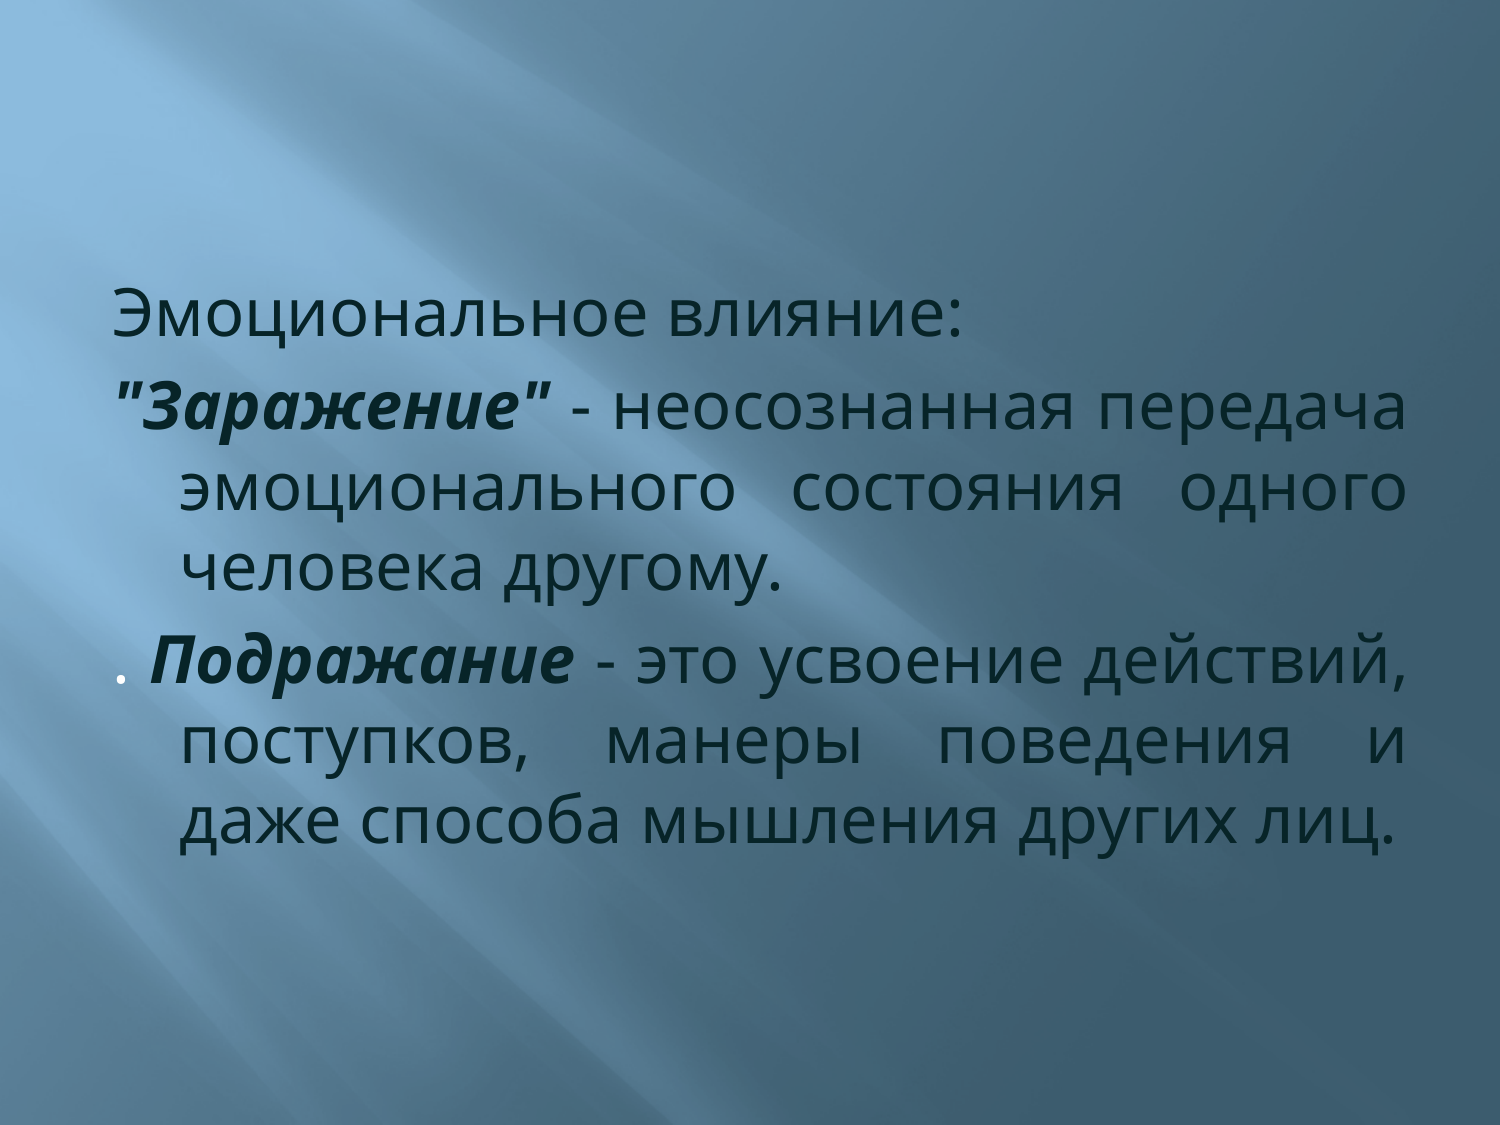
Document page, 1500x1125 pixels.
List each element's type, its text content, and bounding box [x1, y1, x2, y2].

list Эмоциональное влияние: "Заражение" - неосознанная передача эмоционального состояния одного человека другому. . Подражание - это усвоение действий, поступков, манеры поведения и даже способа мышления других лиц. [75, 262, 1425, 1035]
